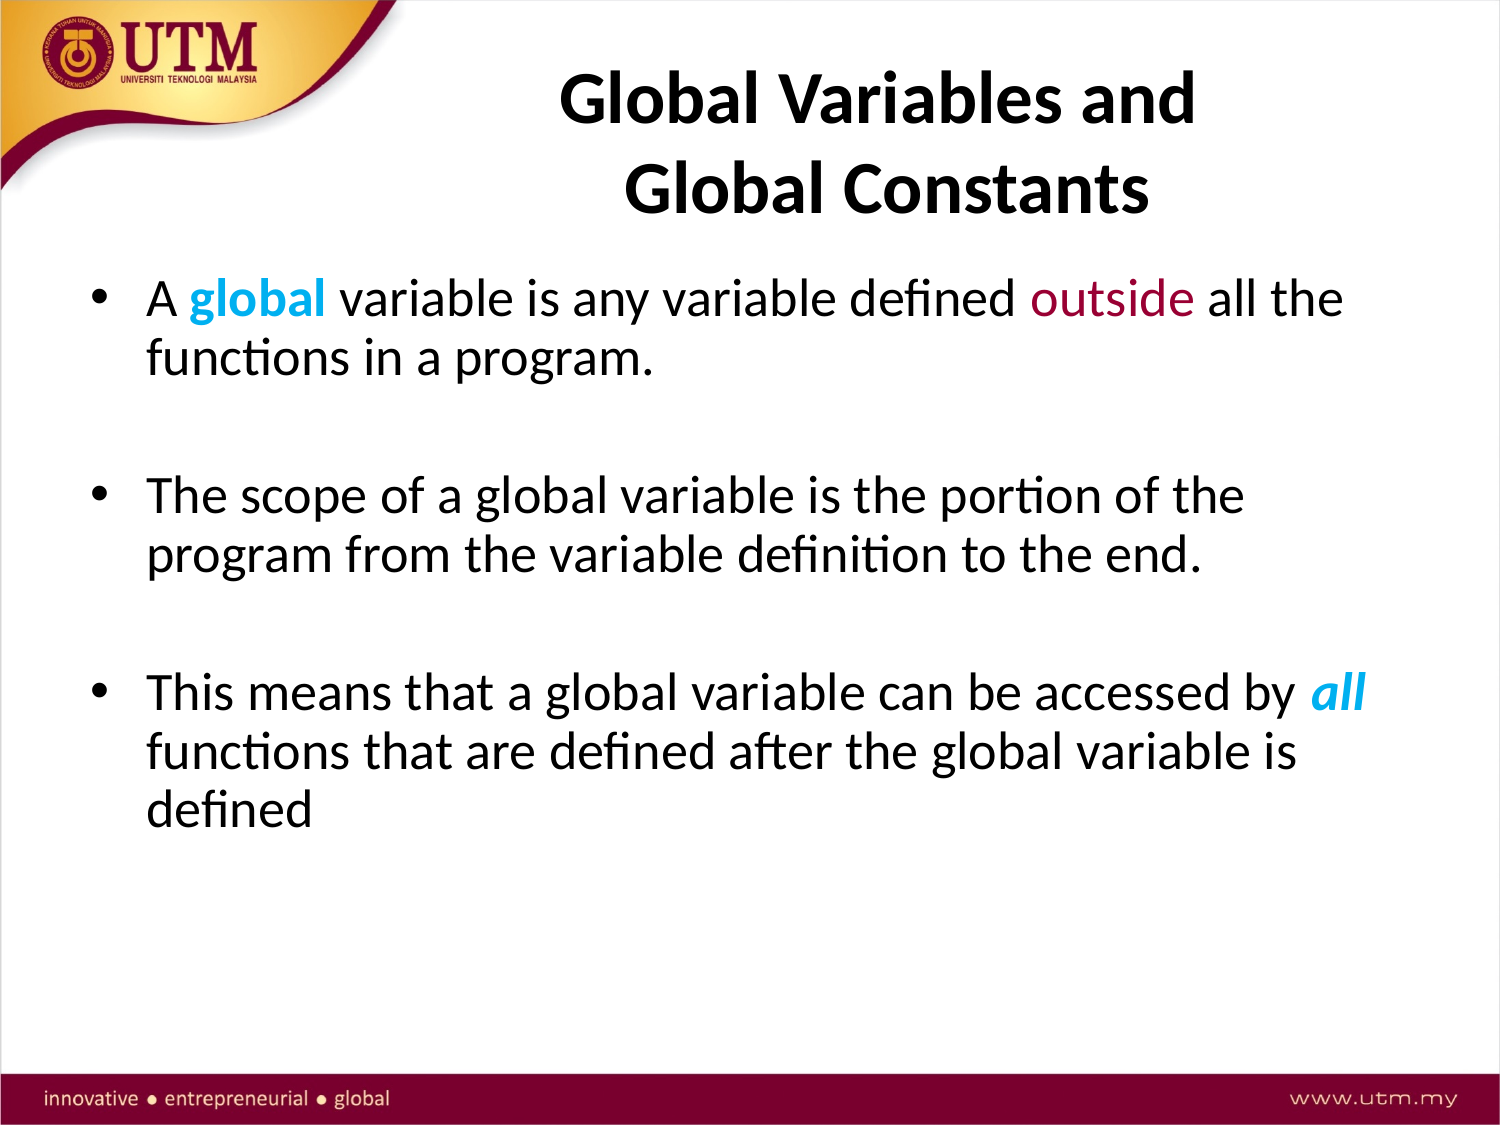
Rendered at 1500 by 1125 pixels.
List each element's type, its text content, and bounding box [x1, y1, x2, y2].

title Global Variables and Global Constants [350, 45, 1425, 233]
list A global variable is any variable defined outside all the functions in a program. The scope of a global variable is the portion of the program from the variable definition to the end. This means that a global variable can be accessed by all functions that are defined after the global variable is defined [75, 262, 1425, 1005]
picture [0, 0, 1500, 1125]
